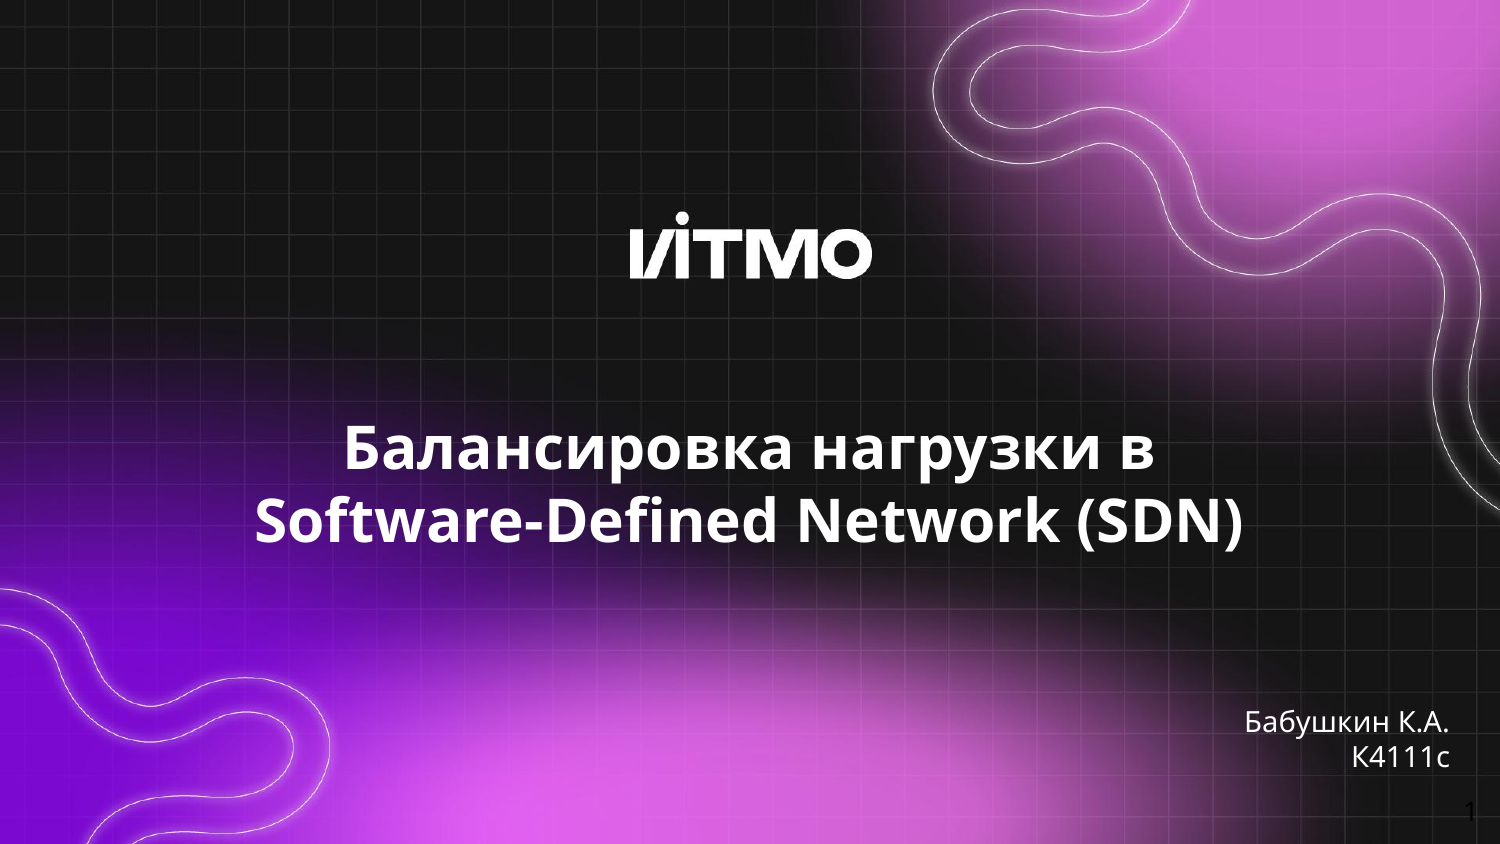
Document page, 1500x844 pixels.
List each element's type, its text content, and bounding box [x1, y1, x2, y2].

picture [0, 0, 1500, 844]
title Балансировка нагрузки в Software-Defined Network (SDN) [70, 423, 1430, 540]
text_box Бабушкин К.А. К4111с [415, 680, 1466, 796]
slide_number ‹#› [1403, 779, 1494, 844]
